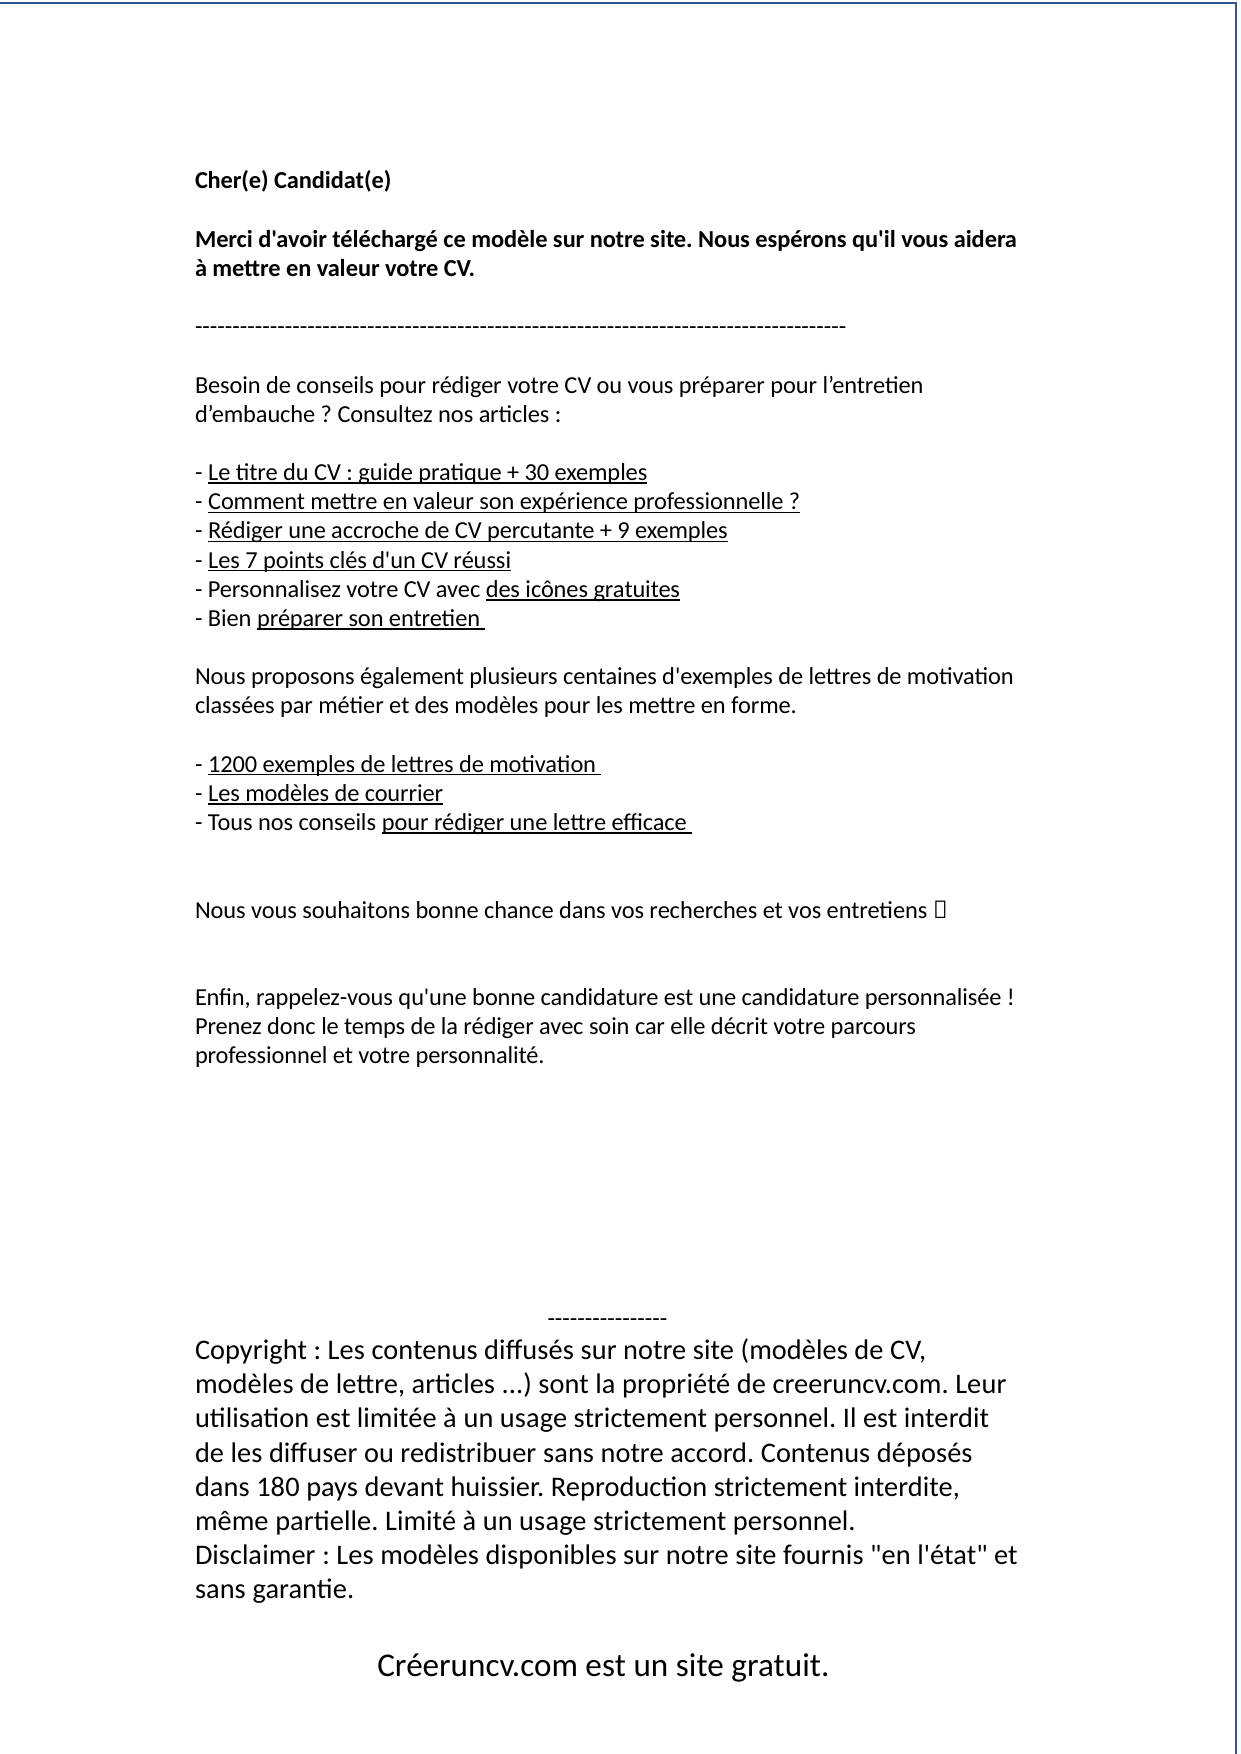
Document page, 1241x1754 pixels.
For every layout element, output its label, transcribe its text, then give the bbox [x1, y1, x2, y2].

text_box [0, 2, 1237, 1754]
text_box Cher(e) Candidat(e) Merci d'avoir téléchargé ce modèle sur notre site. Nous espérons qu'il vous aidera à mettre en valeur votre CV. --------------------------------------------------------------------------------------- Besoin de conseils pour rédiger votre CV ou vous préparer pour l’entretien d’embauche ? Consultez nos articles : - Le titre du CV : guide pratique + 30 exemples - Comment mettre en valeur son expérience professionnelle ? - Rédiger une accroche de CV percutante + 9 exemples - Les 7 points clés d'un CV réussi - Personnalisez votre CV avec des icônes gratuites - Bien préparer son entretien Nous proposons également plusieurs centaines d'exemples de lettres de motivation classées par métier et des modèles pour les mettre en forme. - 1200 exemples de lettres de motivation - Les modèles de courrier - Tous nos conseils pour rédiger une lettre efficace Nous vous souhaitons bonne chance dans vos recherches et vos entretiens  Enfin, rappelez-vous qu'une bonne candidature est une candidature personnalisée ! Prenez donc le temps de la rédiger avec soin car elle décrit votre parcours professionnel et votre personnalité. ---------------- Copyright : Les contenus diffusés sur notre site (modèles de CV, modèles de lettre, articles ...) sont la propriété de creeruncv.com. Leur utilisation est limitée à un usage strictement personnel. Il est interdit de les diffuser ou redistribuer sans notre accord. Contenus déposés dans 180 pays devant huissier. Reproduction strictement interdite, même partielle. Limité à un usage strictement personnel. Disclaimer : Les modèles disponibles sur notre site fournis "en l'état" et sans garantie. Créeruncv.com est un site gratuit. [195, 164, 1020, 1700]
